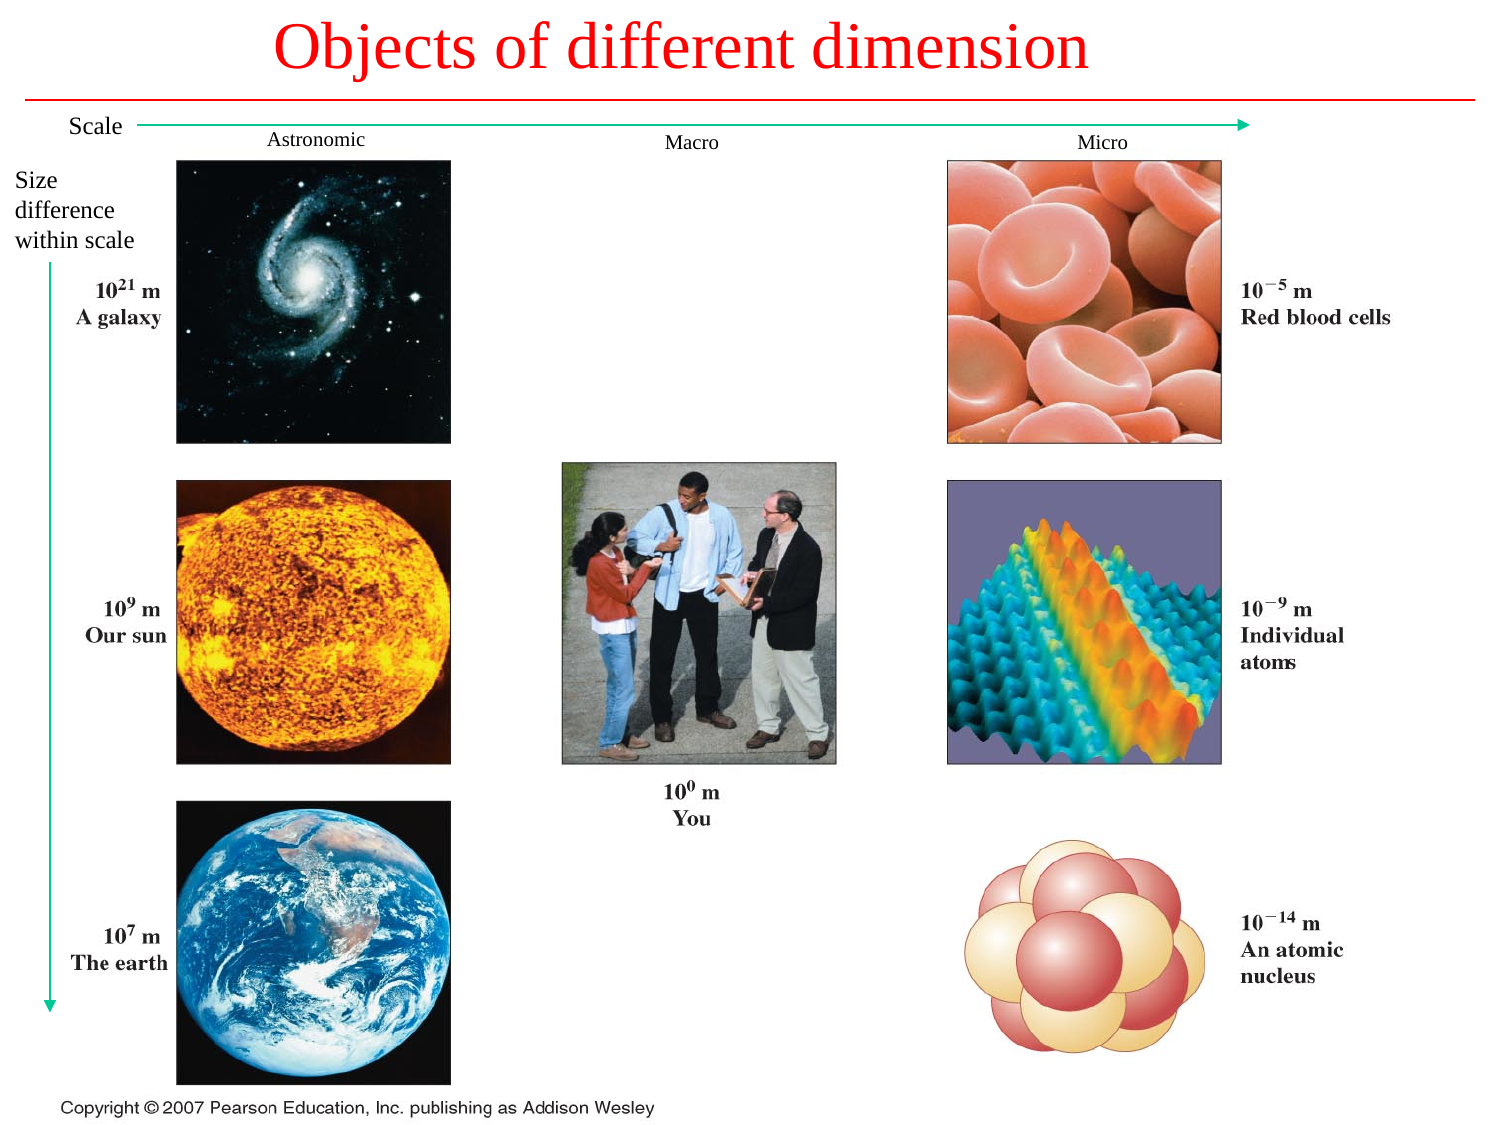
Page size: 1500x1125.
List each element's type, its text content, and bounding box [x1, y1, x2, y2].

text_box Astronomic [252, 134, 390, 149]
text_box Size difference within scale [0, 155, 45, 261]
text_box Astronomic [252, 118, 390, 124]
title Objects of different dimension [53, 0, 1329, 99]
picture [49, 149, 1426, 1125]
text_box Macro [650, 134, 736, 149]
text_box Scale [54, 109, 138, 147]
text_box Micro [1062, 134, 1149, 149]
